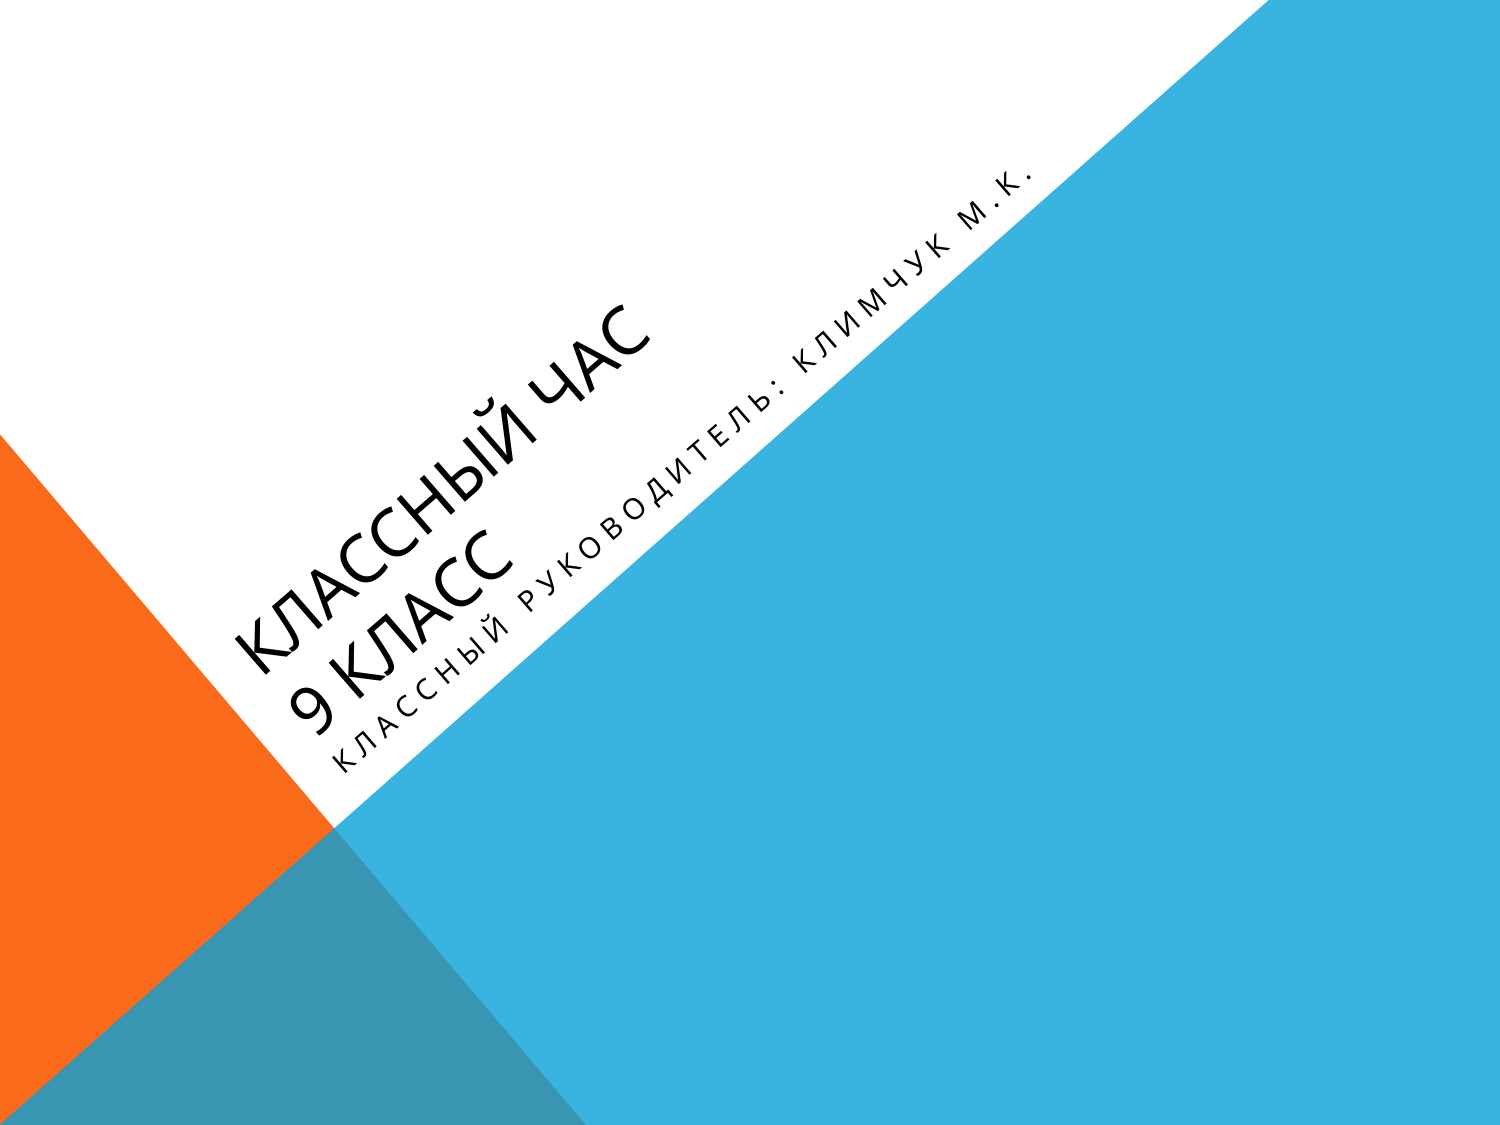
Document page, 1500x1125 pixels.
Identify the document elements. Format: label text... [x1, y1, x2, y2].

subtitle Классный руководитель: Климчук м.к. [312, 61, 1154, 804]
title Классный час 9 класс [182, 4, 1012, 761]
